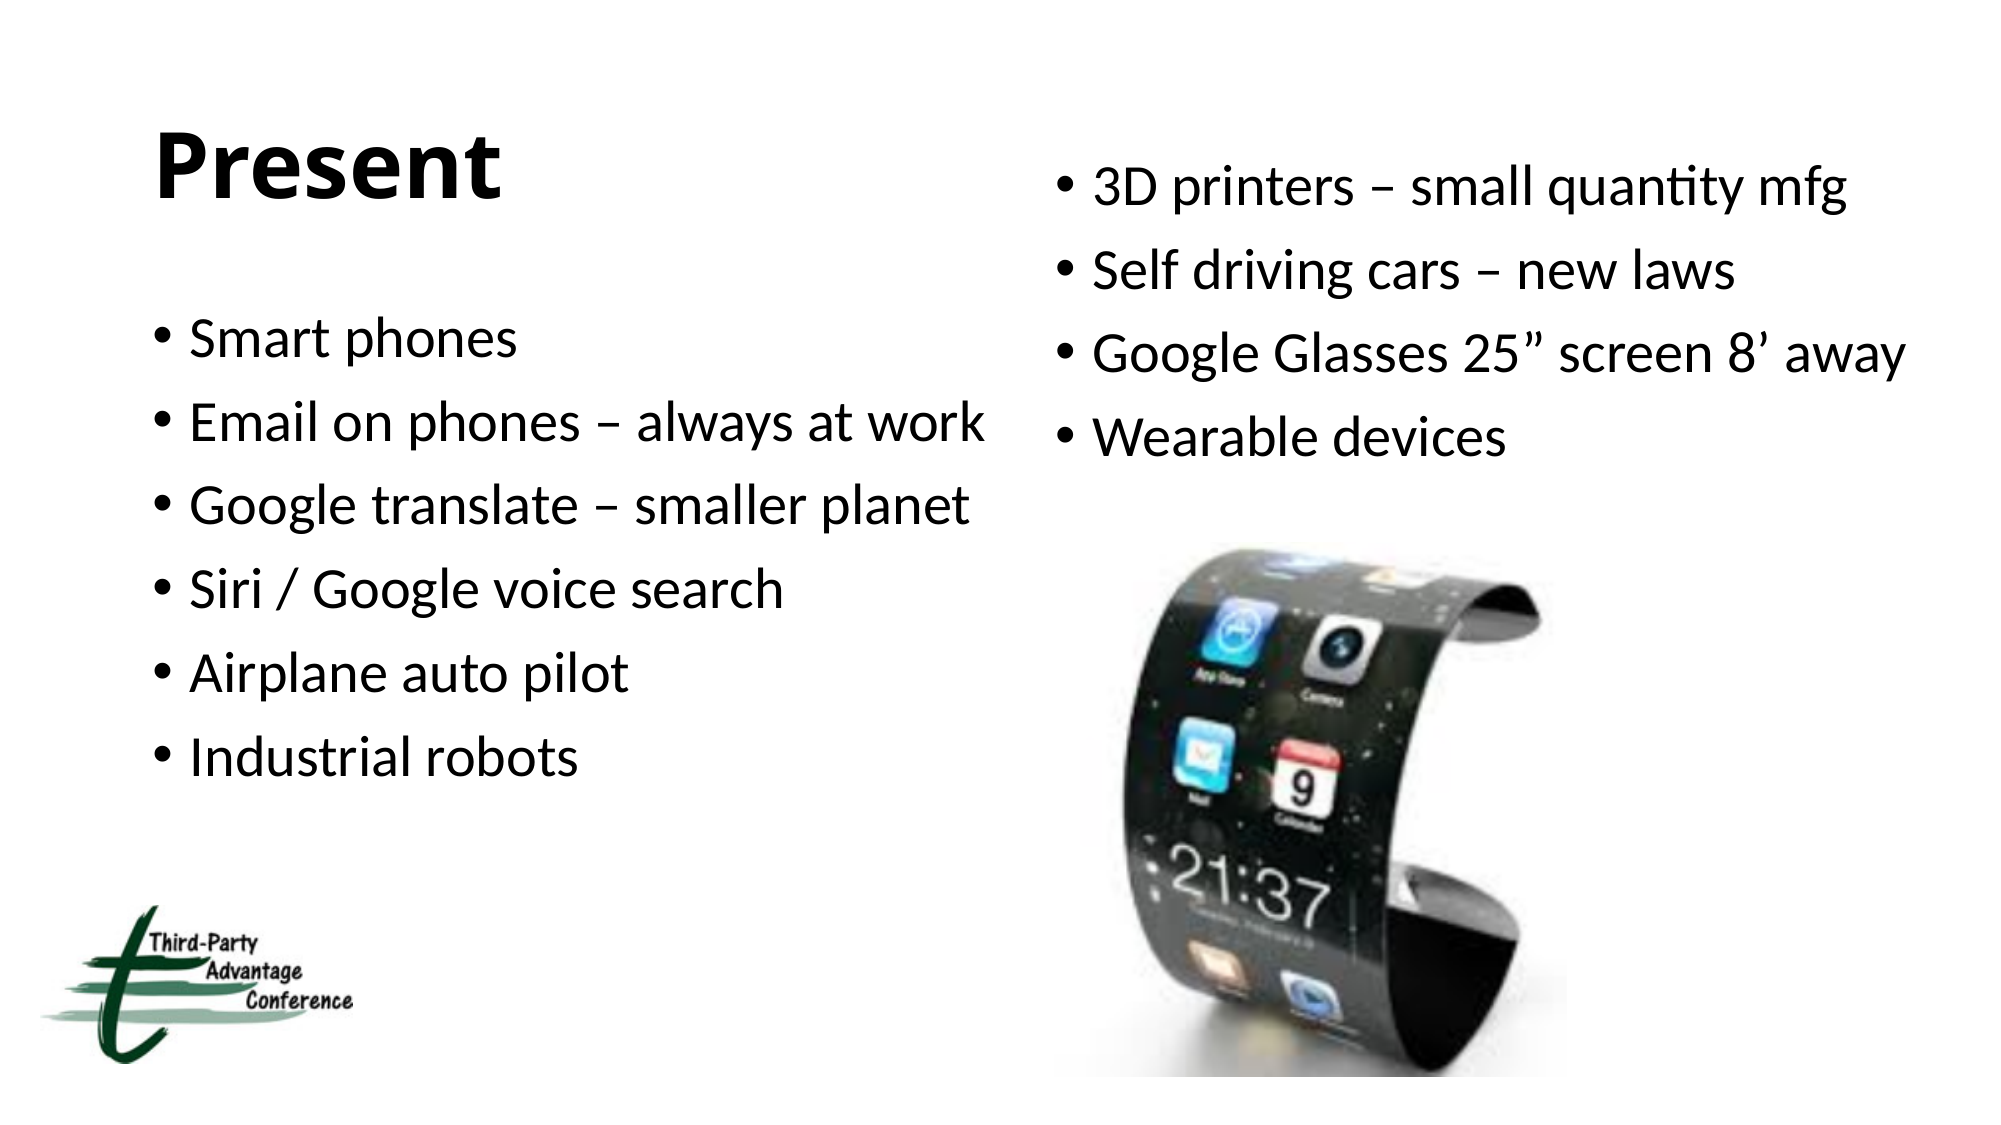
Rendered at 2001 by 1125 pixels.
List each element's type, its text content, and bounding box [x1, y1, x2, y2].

list Smart phones Email on phones – always at work Google translate – smaller planet Siri / Google voice search Airplane auto pilot Industrial robots [137, 299, 1040, 827]
picture [40, 905, 353, 1064]
picture [1052, 542, 1567, 1077]
title Present [137, 59, 1943, 278]
text_box 3D printers – small quantity mfg Self driving cars – new laws Google Glasses 25” screen 8’ away Wearable devices [1040, 147, 1953, 862]
